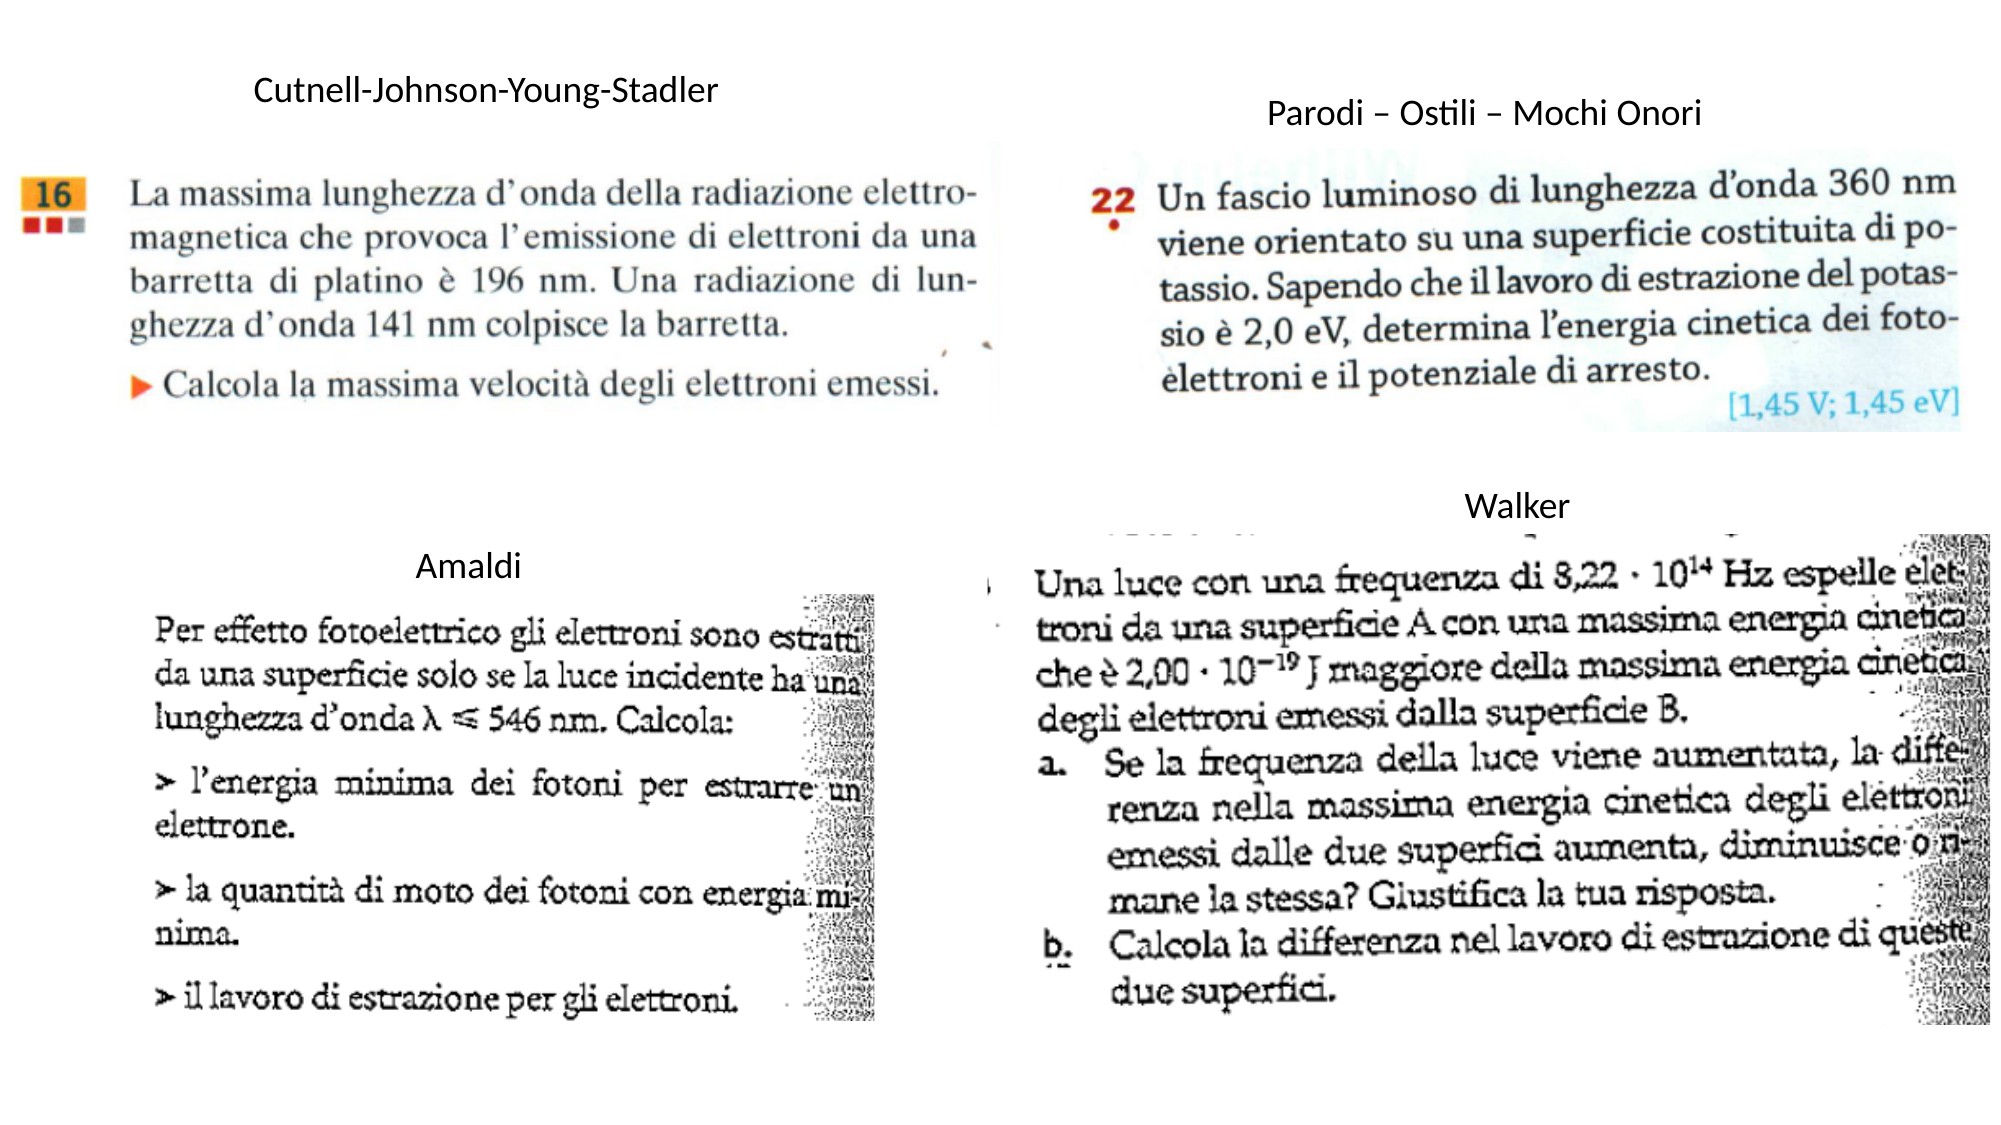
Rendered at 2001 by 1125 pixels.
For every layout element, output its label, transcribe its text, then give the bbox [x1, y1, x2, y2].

text_box Cutnell-Johnson-Young-Stadler [238, 57, 864, 117]
text_box Parodi – Ostili – Mochi Onori [1252, 80, 1798, 141]
picture [0, 141, 1000, 427]
picture [987, 534, 1991, 1025]
picture [144, 594, 875, 1021]
text_box Walker [1449, 473, 1601, 534]
text_box Amaldi [400, 534, 552, 594]
picture [1060, 148, 1991, 432]
